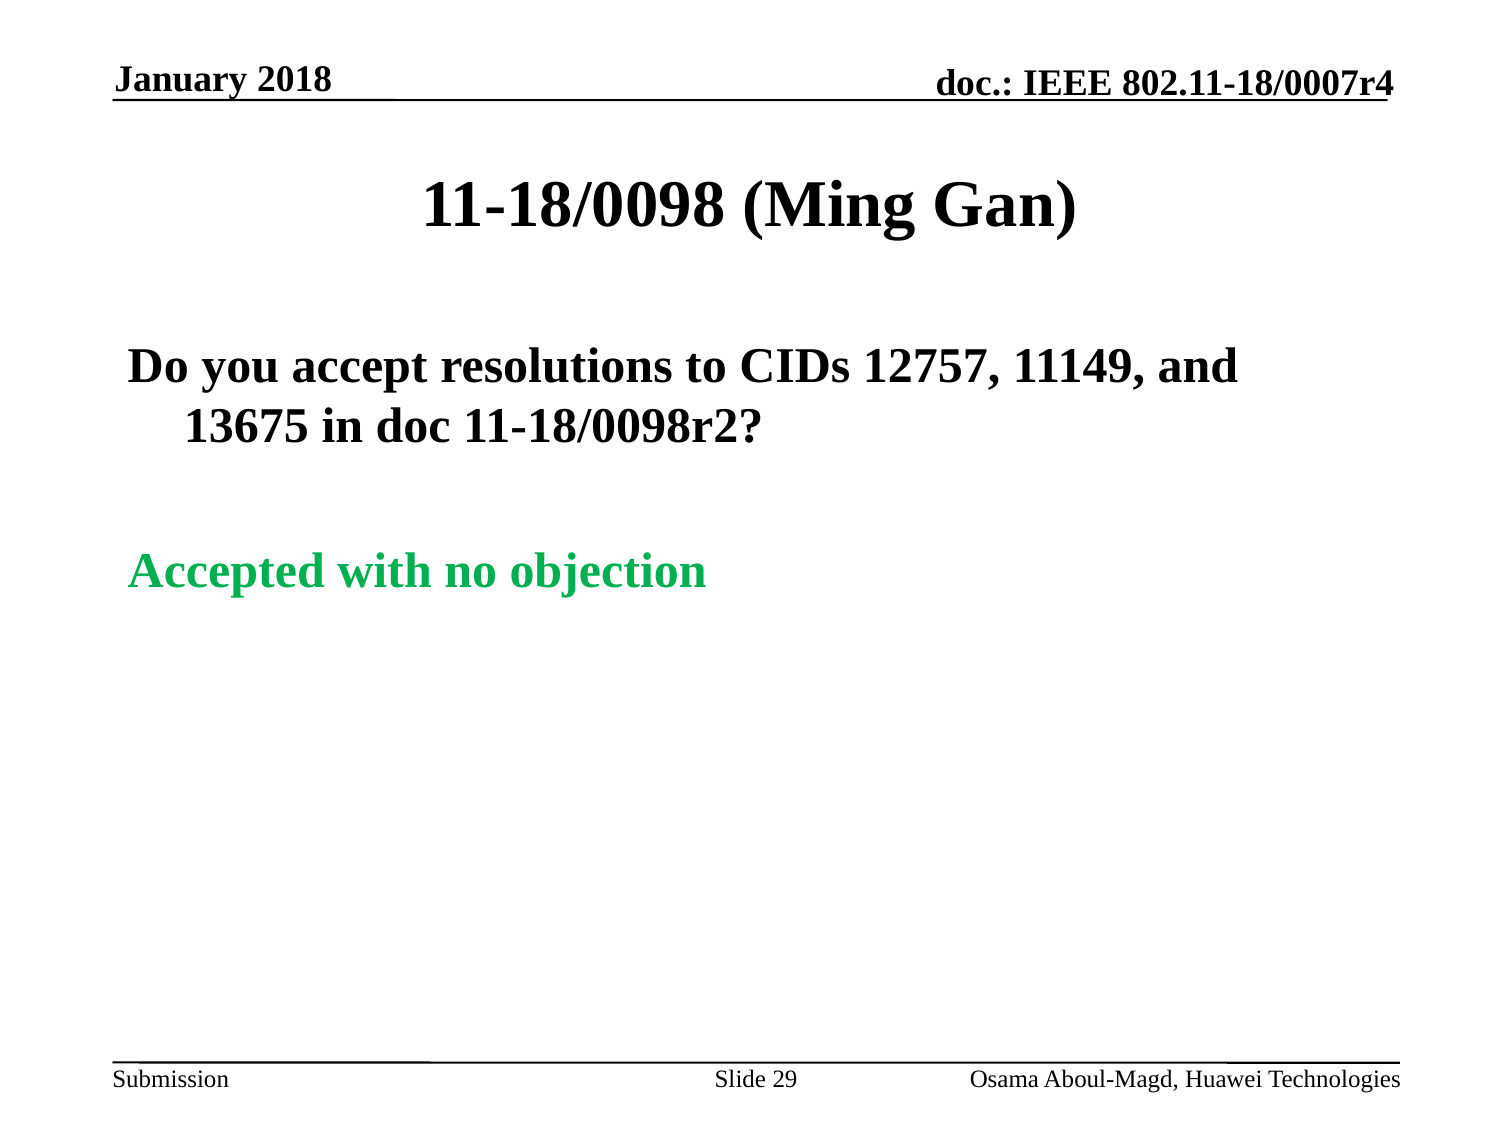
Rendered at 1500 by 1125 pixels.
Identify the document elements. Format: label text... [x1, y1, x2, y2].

footer Osama Aboul-Magd, Huawei Technologies [878, 1061, 1402, 1093]
slide_number Slide 29 [712, 1061, 800, 1123]
list Do you accept resolutions to CIDs 12757, 11149, and 13675 in doc 11-18/0098r2? Accepted with no objection [112, 324, 1388, 1000]
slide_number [114, 54, 423, 100]
title 11-18/0098 (Ming Gan) [112, 112, 1388, 288]
